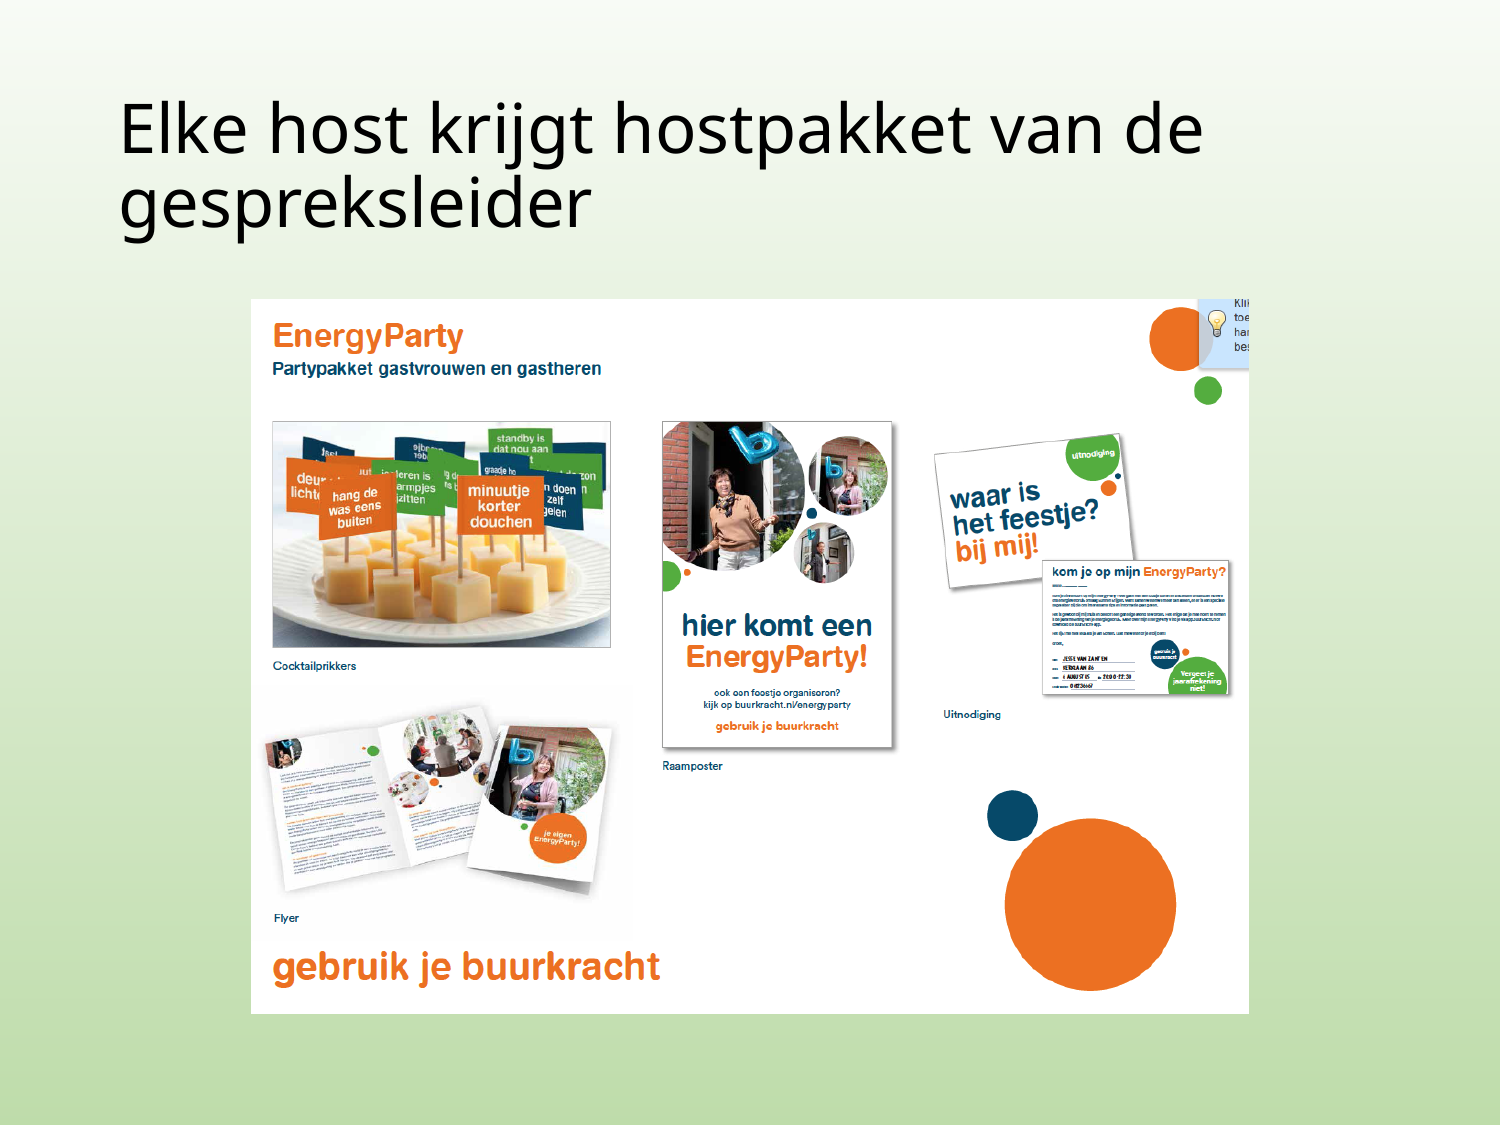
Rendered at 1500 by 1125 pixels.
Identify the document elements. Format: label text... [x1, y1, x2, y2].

title Elke host krijgt hostpakket van de gespreksleider [103, 59, 1397, 278]
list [251, 299, 1249, 1014]
